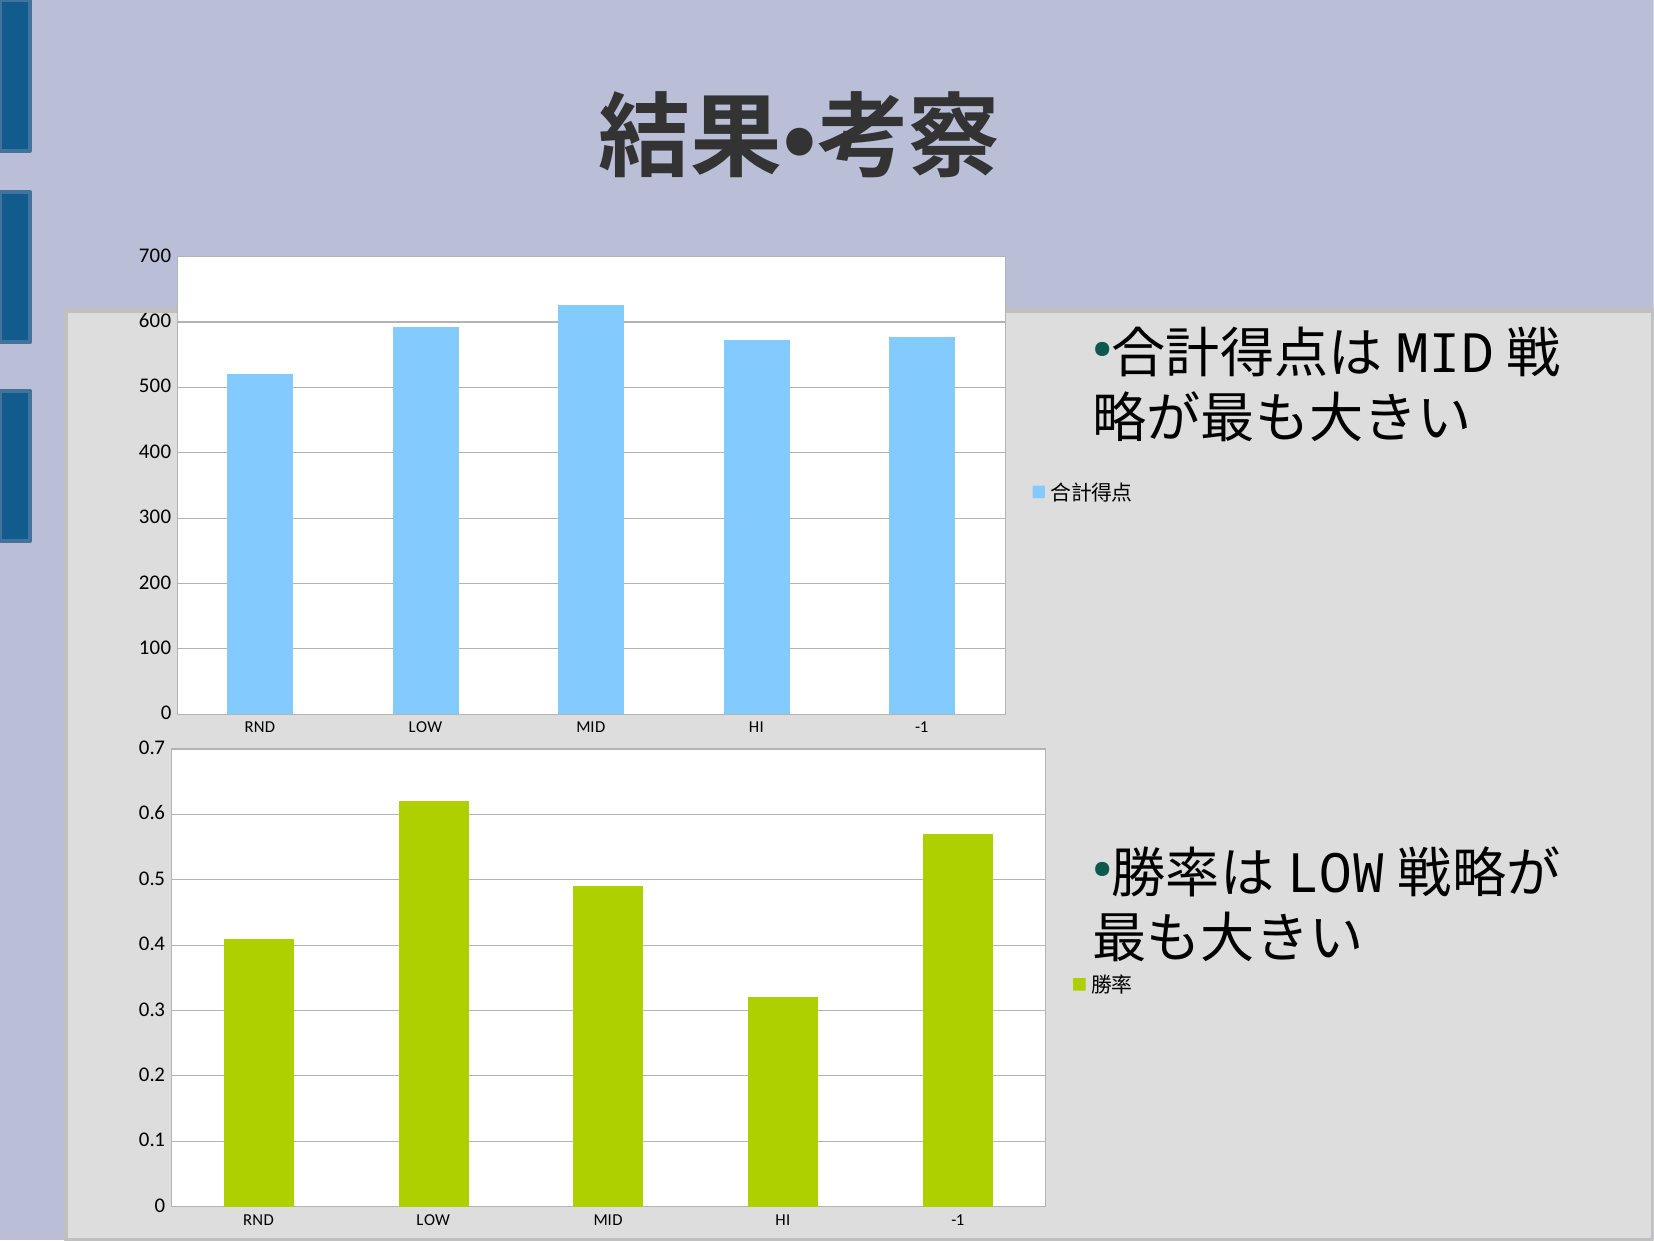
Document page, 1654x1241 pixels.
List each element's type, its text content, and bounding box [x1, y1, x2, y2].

title 結果・考察 [93, 29, 1506, 237]
chart [118, 236, 1152, 1241]
list 合計得点はMID戦略が最も大きい 勝率はLOW戦略が最も大きい [1152, 318, 1595, 1122]
